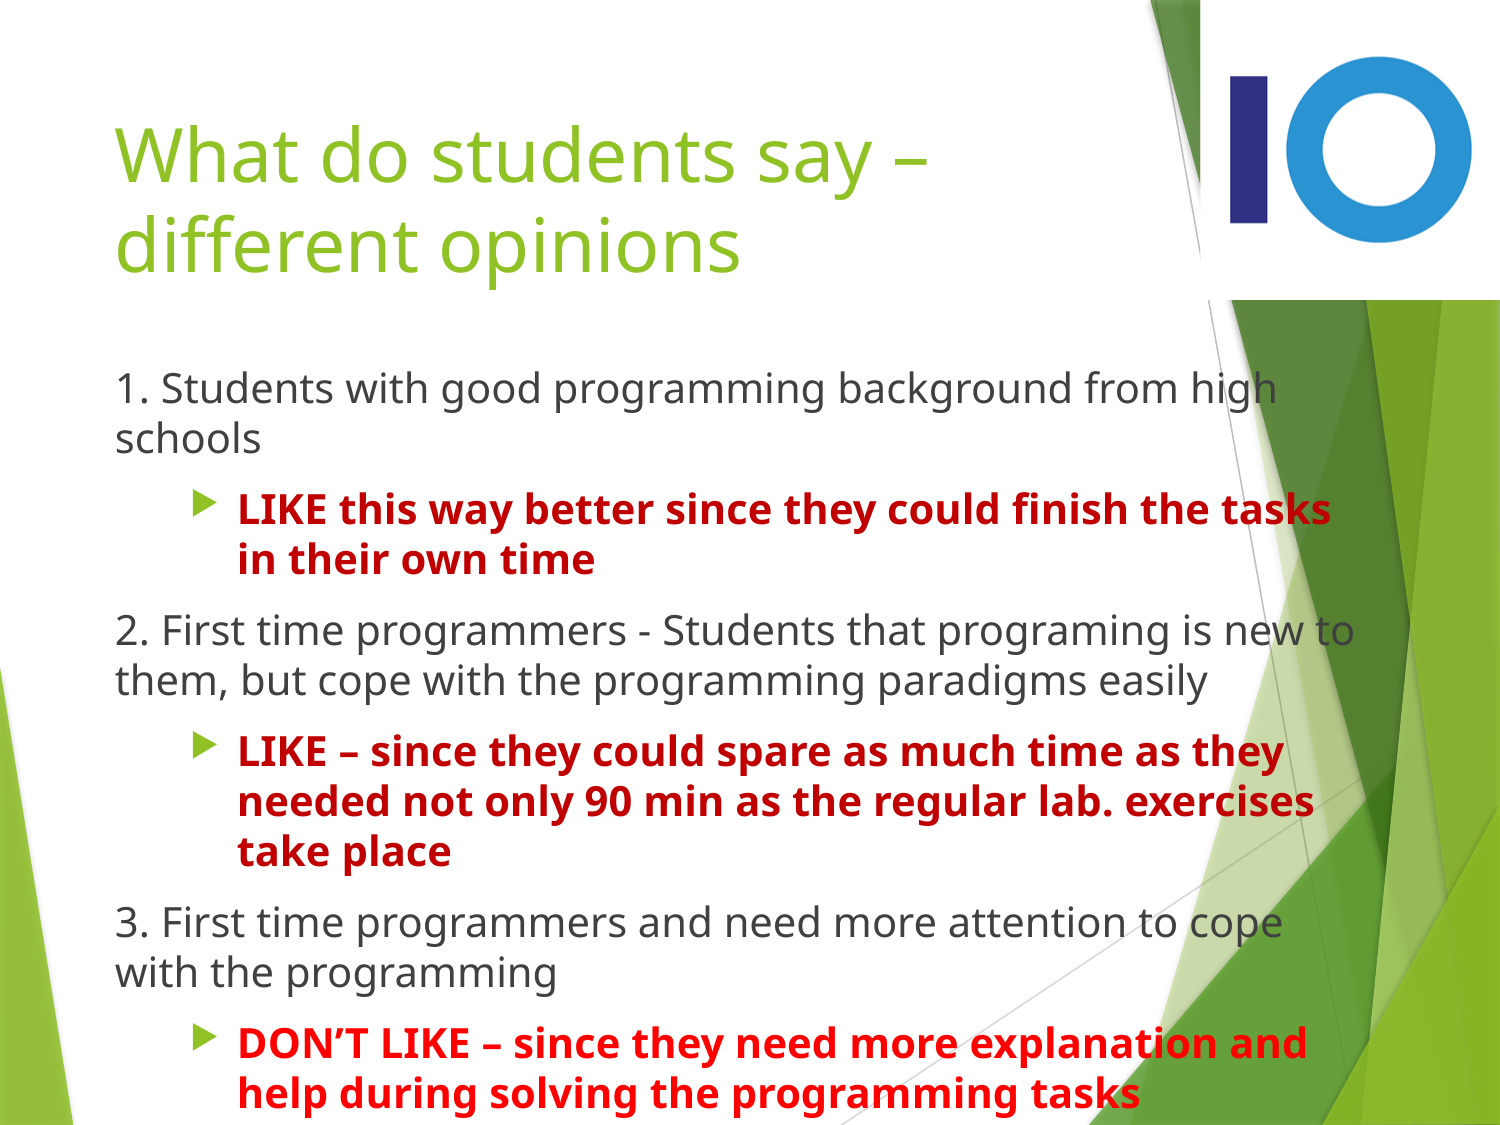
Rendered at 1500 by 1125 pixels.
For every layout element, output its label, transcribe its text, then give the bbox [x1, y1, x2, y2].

title What do students say – different opinions [99, 99, 1142, 317]
list 1. Students with good programming background from high schools LIKE this way better since they could finish the tasks in their own time 2. First time programmers - Students that programing is new to them, but cope with the programming paradigms easily LIKE – since they could spare as much time as they needed not only 90 min as the regular lab. exercises take place 3. First time programmers and need more attention to cope with the programming DON’T LIKE – since they need more explanation and help during solving the programming tasks [99, 354, 1388, 1088]
picture [1199, 0, 1500, 300]
